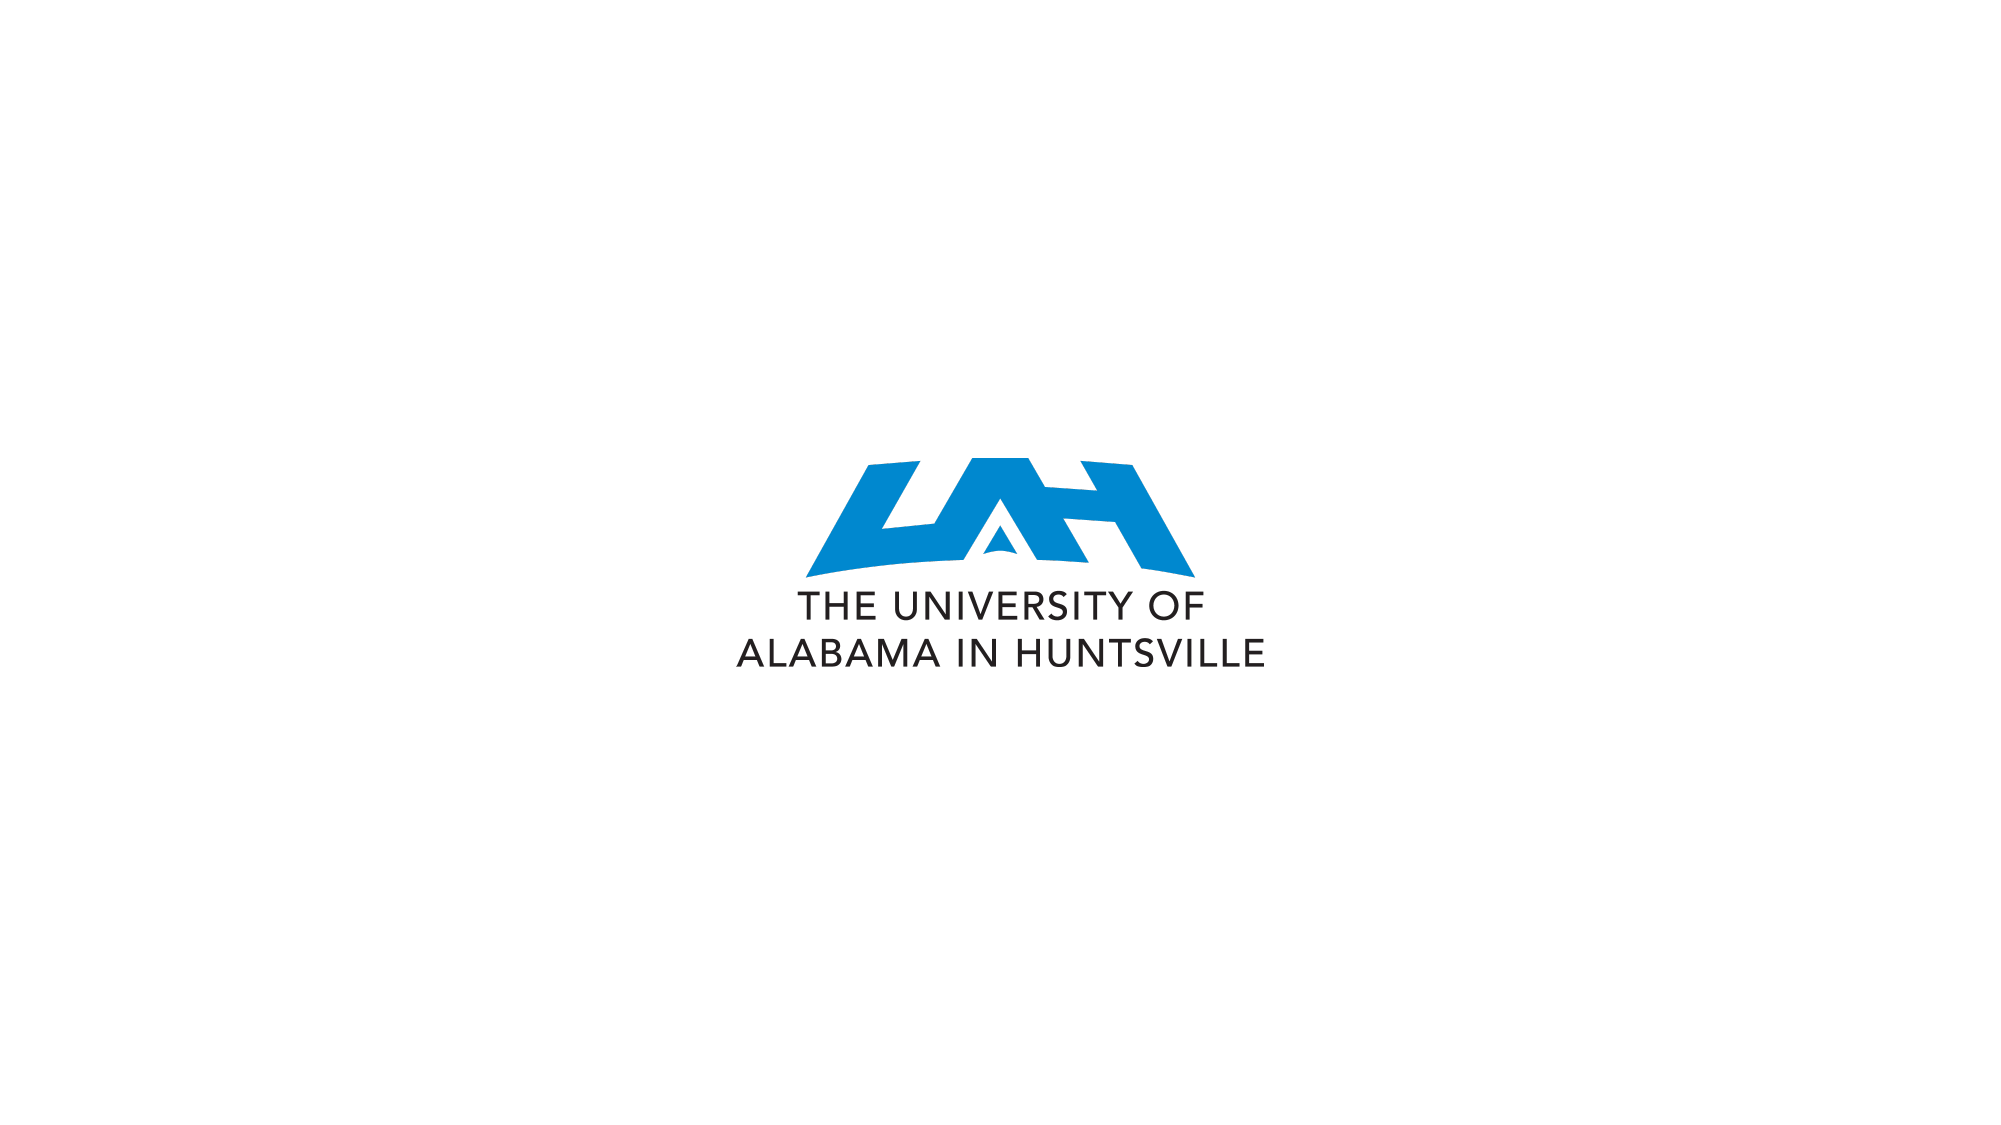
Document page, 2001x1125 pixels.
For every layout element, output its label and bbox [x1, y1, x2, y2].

picture [736, 458, 1264, 667]
